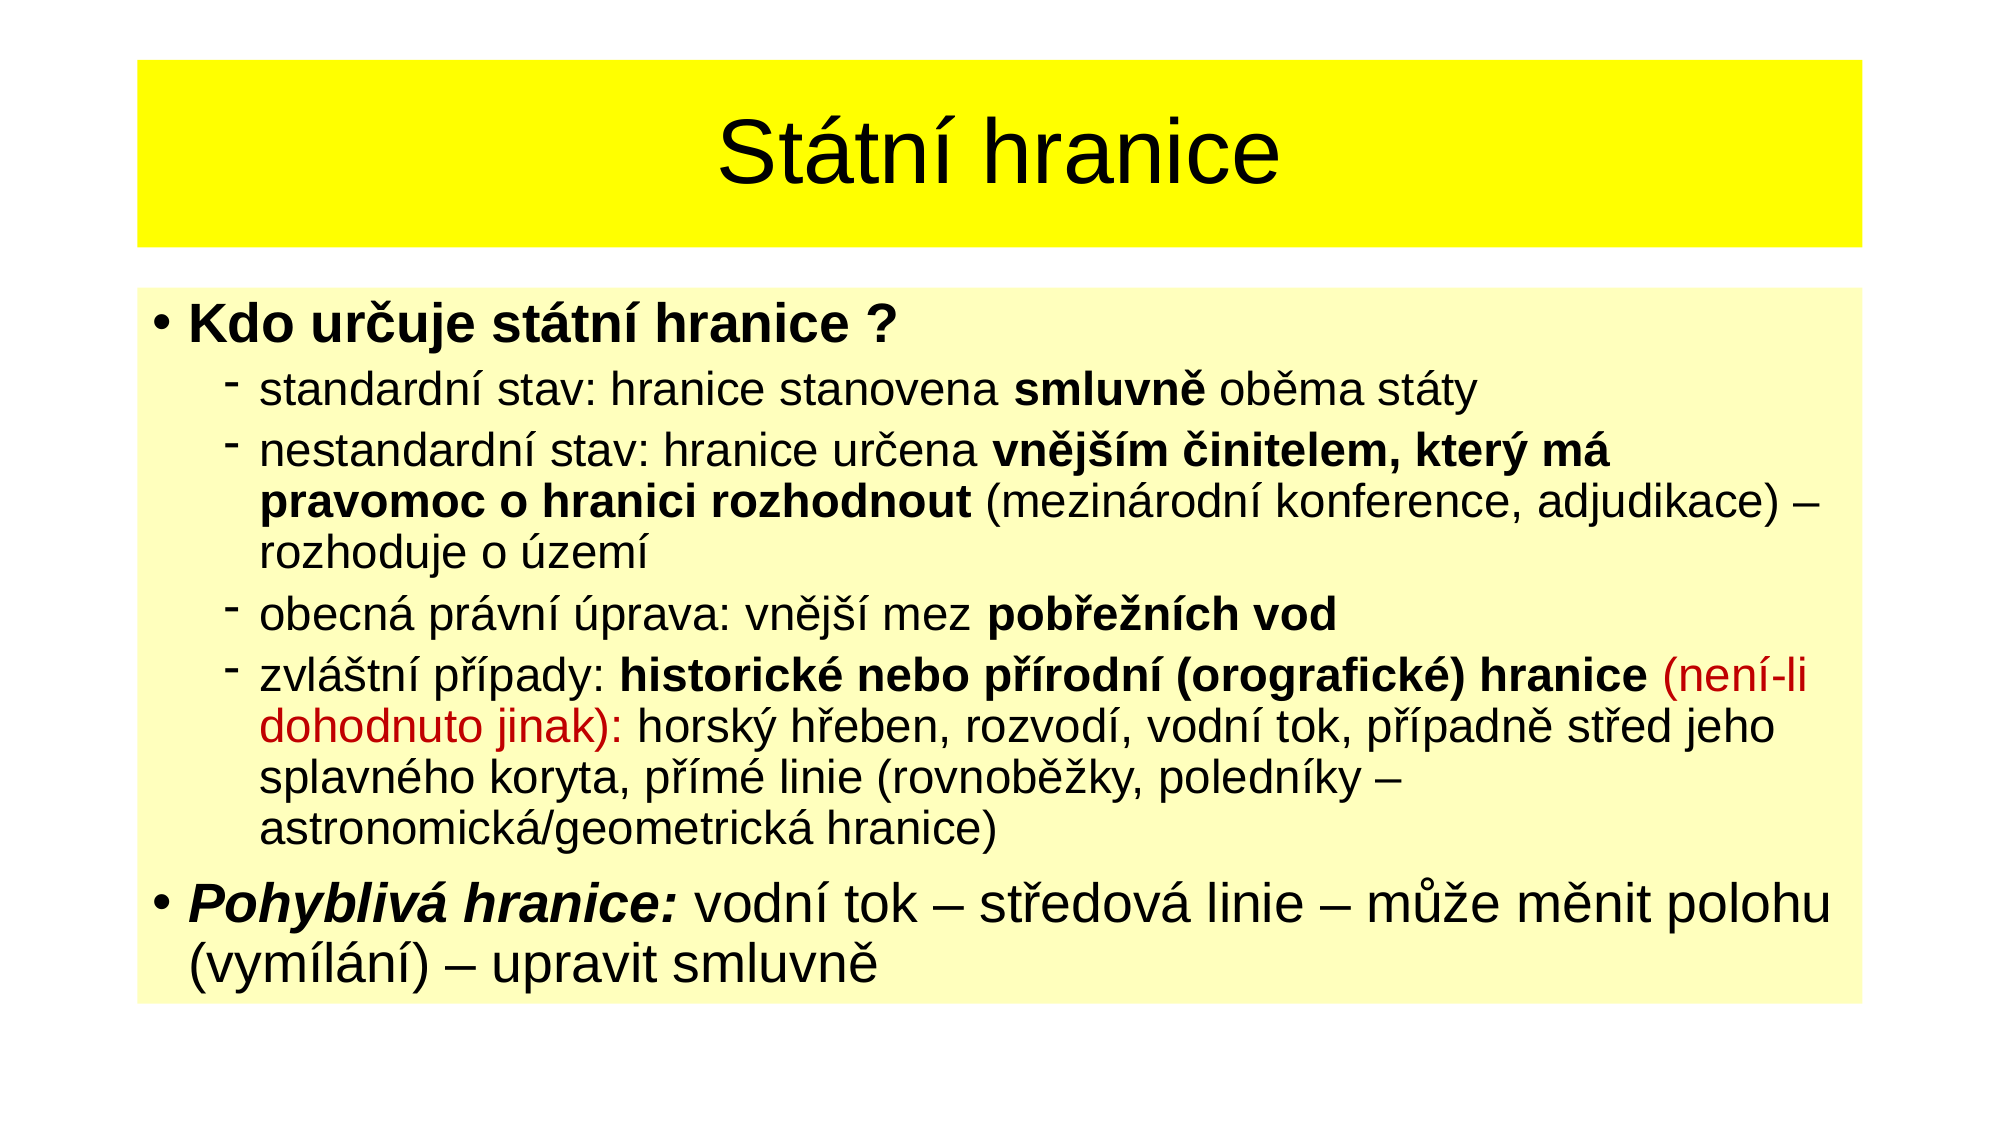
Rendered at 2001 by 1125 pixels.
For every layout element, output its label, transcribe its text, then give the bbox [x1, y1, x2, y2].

title Státní hranice [137, 59, 1863, 248]
list Kdo určuje státní hranice ? standardní stav: hranice stanovena smluvně oběma státy nestandardní stav: hranice určena vnějším činitelem, který má pravomoc o hranici rozhodnout (mezinárodní konference, adjudikace) – rozhoduje o území obecná právní úprava: vnější mez pobřežních vod zvláštní případy: historické nebo přírodní (orografické) hranice (není-li dohodnuto jinak): horský hřeben, rozvodí, vodní tok, případně střed jeho splavného koryta, přímé linie (rovnoběžky, poledníky – astronomická/geometrická hranice) Pohyblivá hranice: vodní tok – středová linie – může měnit polohu (vymílání) – upravit smluvně [137, 287, 1863, 1004]
